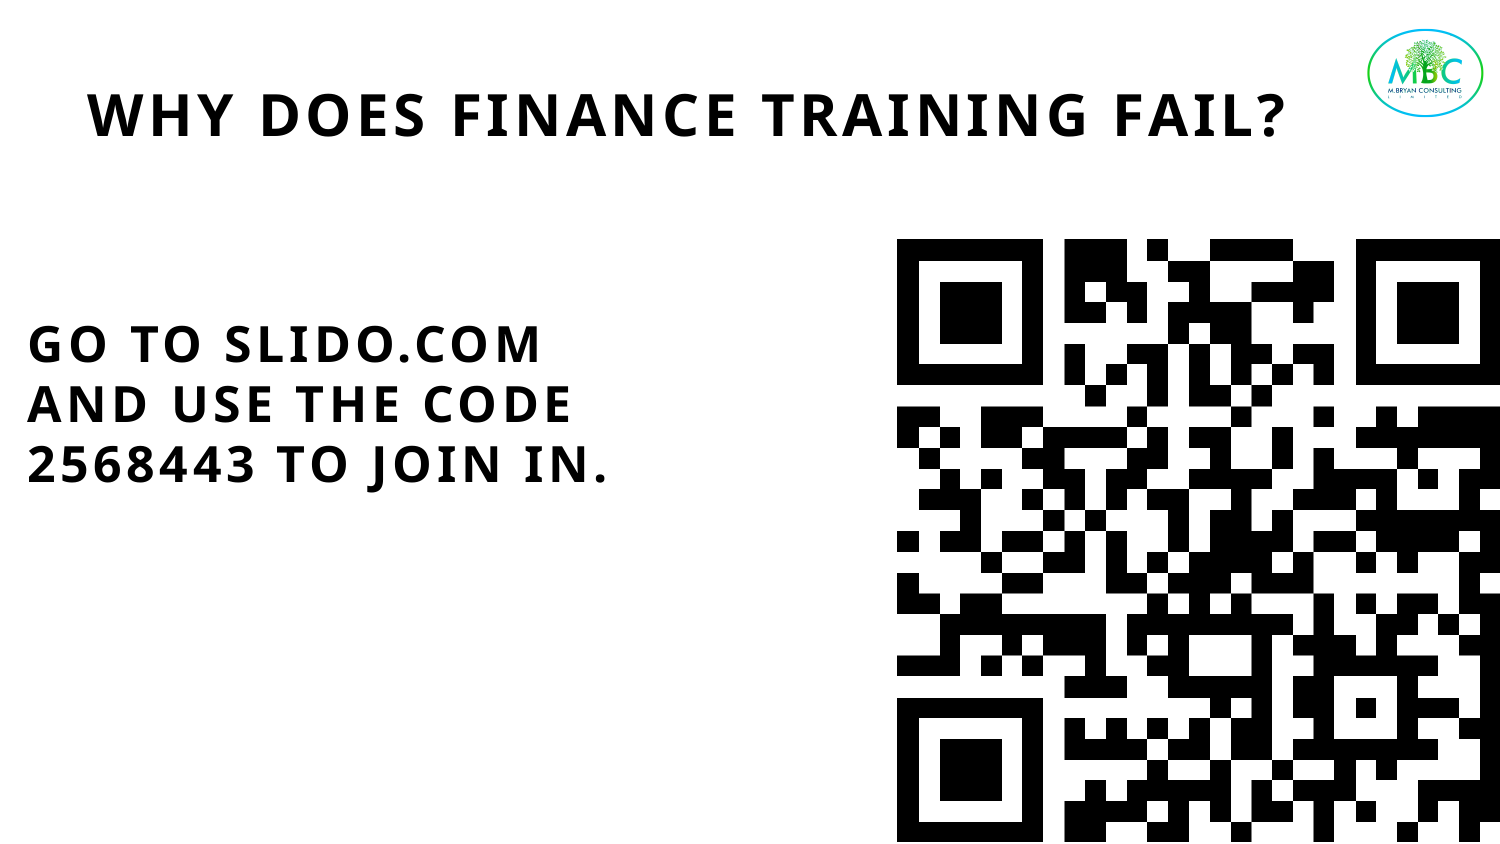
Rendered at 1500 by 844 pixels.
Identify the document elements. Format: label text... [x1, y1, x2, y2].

text_box Go to slido.com and use the code 2568443 to join in. [12, 305, 646, 500]
picture [897, 239, 1500, 843]
picture [1353, 1, 1498, 147]
text_box Why doES finance training fail? [72, 70, 1323, 156]
